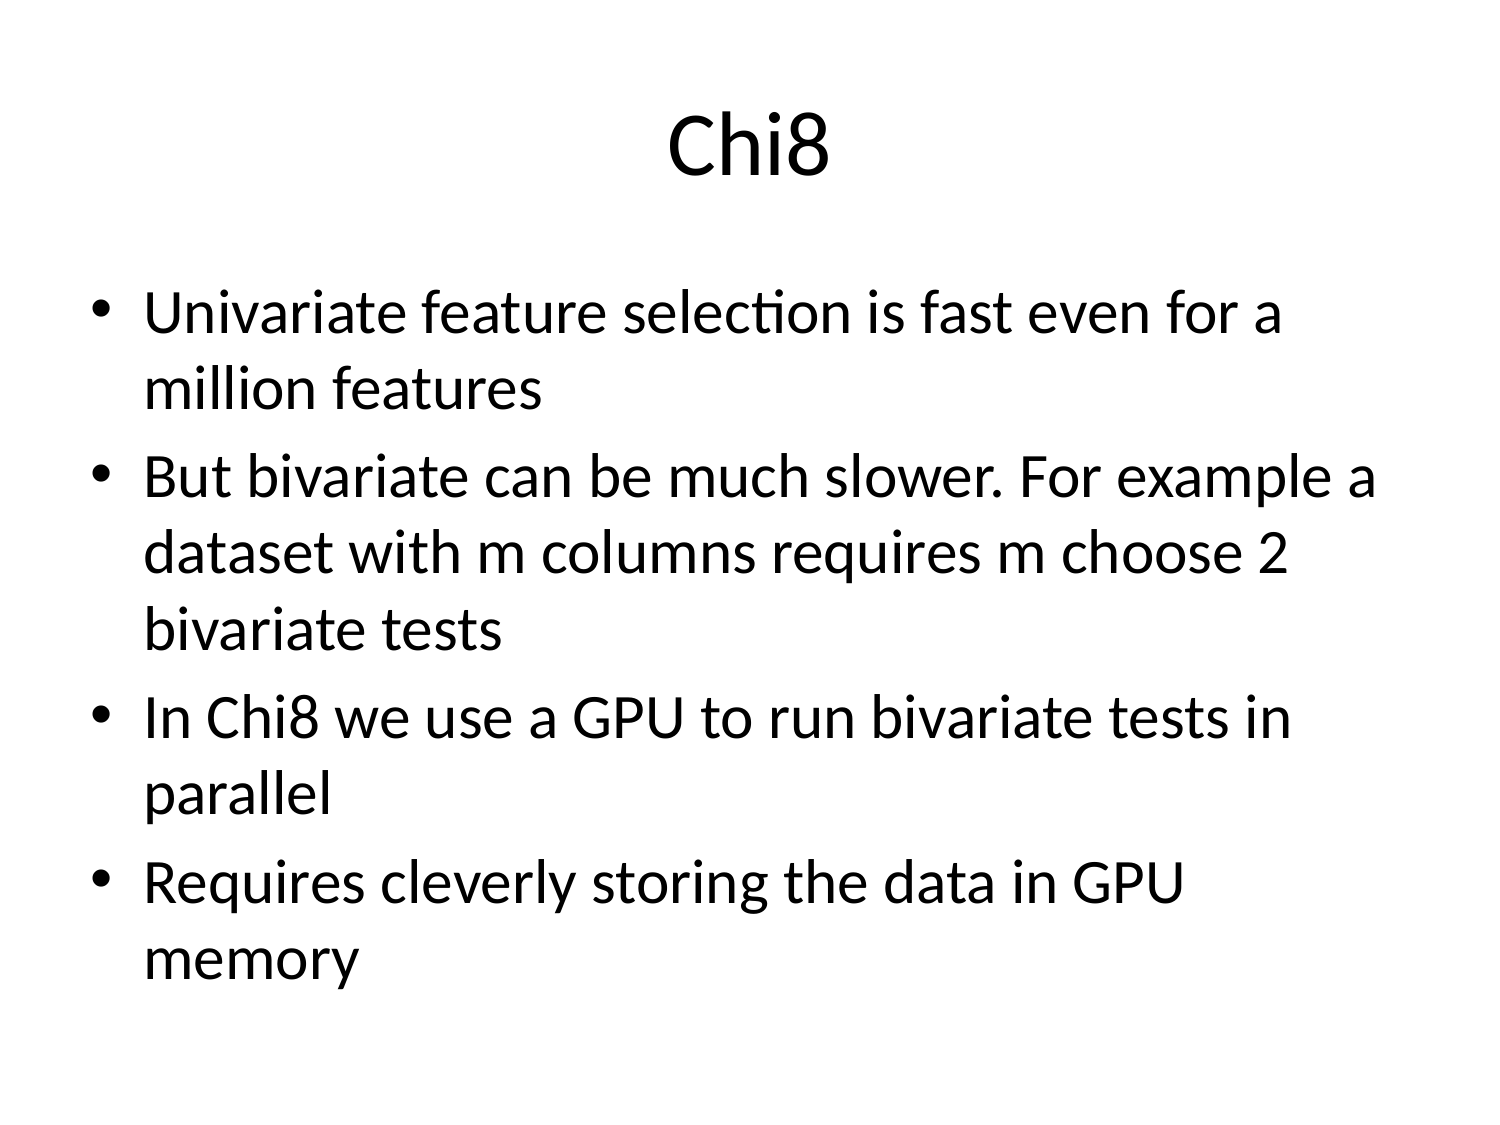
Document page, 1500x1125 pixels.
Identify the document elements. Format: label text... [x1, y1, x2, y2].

title Chi8 [75, 45, 1425, 233]
list Univariate feature selection is fast even for a million features But bivariate can be much slower. For example a dataset with m columns requires m choose 2 bivariate tests In Chi8 we use a GPU to run bivariate tests in parallel Requires cleverly storing the data in GPU memory [75, 262, 1425, 1005]
